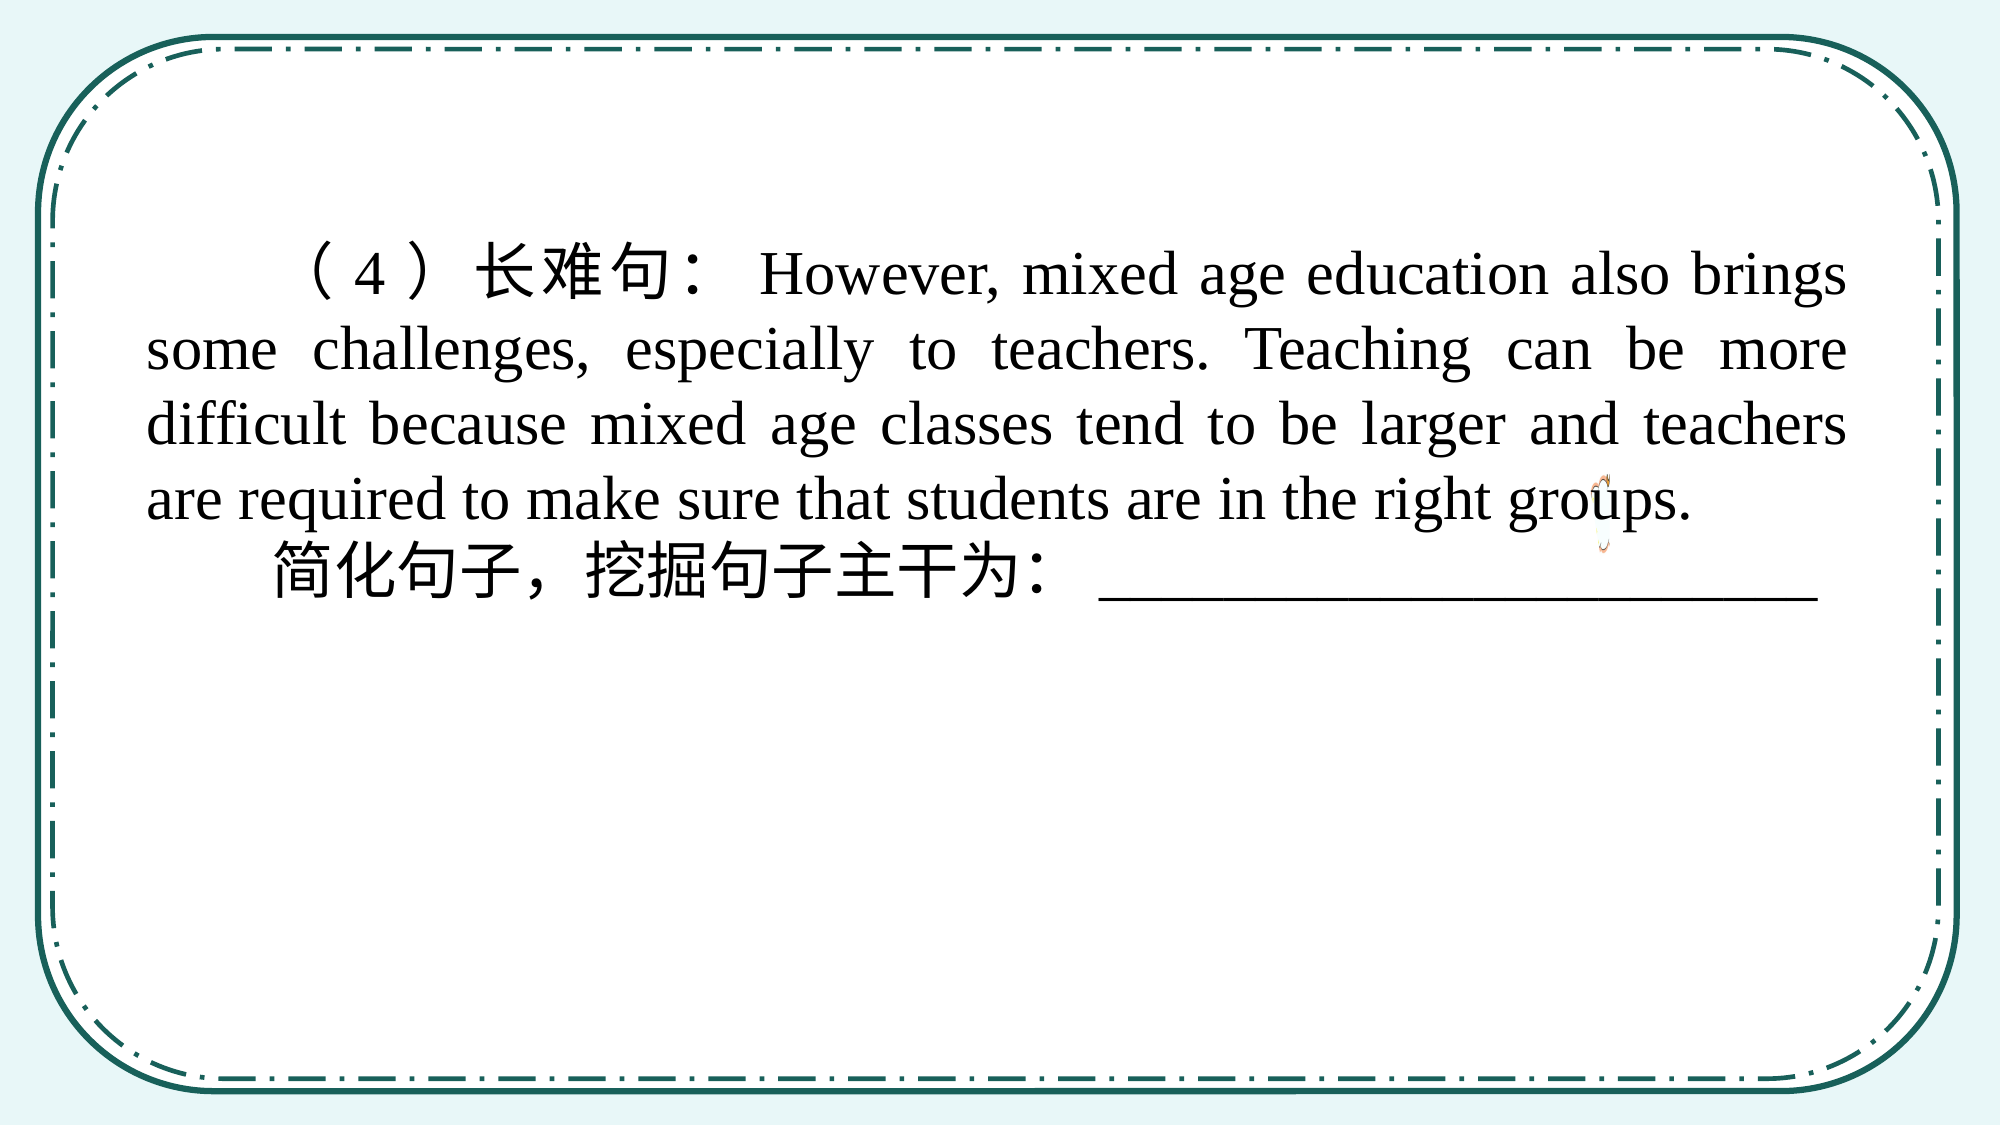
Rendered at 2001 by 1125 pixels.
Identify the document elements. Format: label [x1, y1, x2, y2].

picture [0, 0, 2000, 1125]
text_box [37, 36, 1958, 1092]
